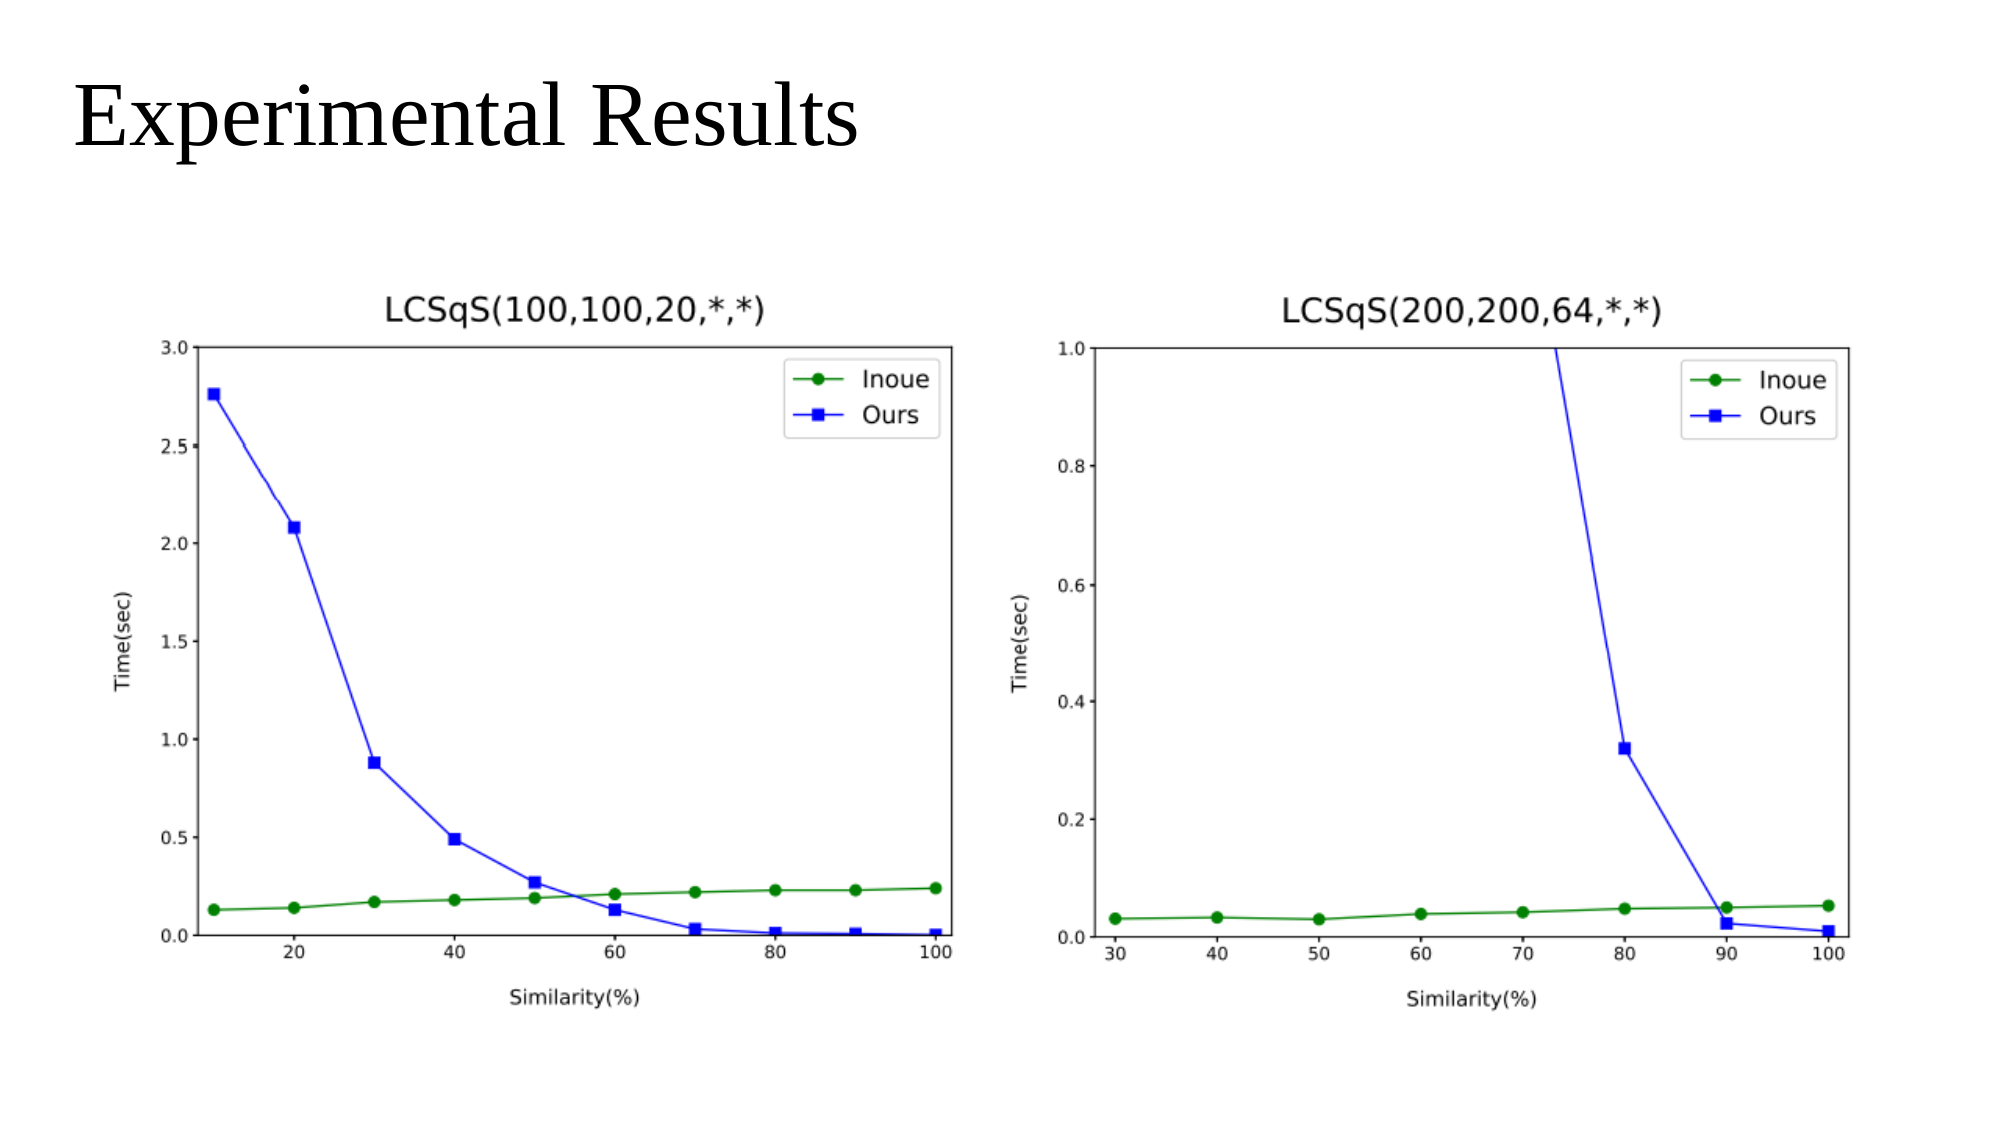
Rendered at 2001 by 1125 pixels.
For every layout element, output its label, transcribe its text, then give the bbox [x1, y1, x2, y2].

text_box Experimental Results [58, 26, 1578, 206]
picture [75, 275, 1892, 1035]
